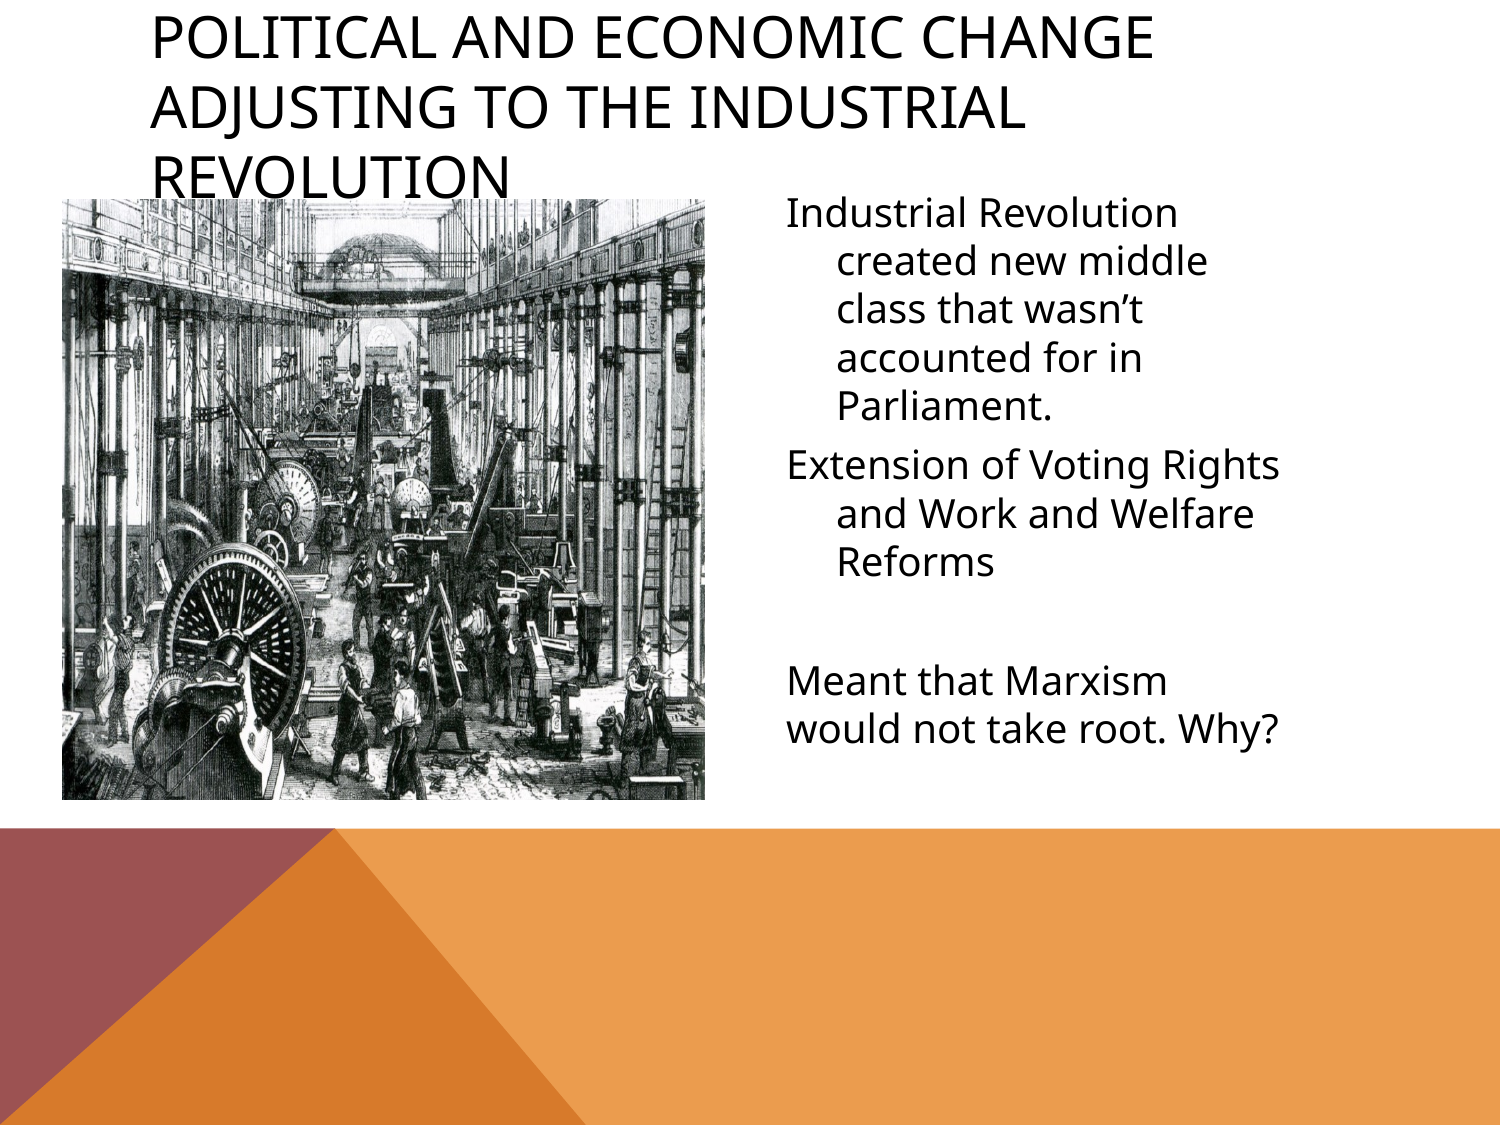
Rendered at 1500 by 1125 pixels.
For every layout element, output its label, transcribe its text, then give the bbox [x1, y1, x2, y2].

title Political and economic change adjusting to the industrial revolution [135, 60, 1369, 150]
list Industrial Revolution created new middle class that wasn’t accounted for in Parliament. Extension of Voting Rights and Work and Welfare Reforms Meant that Marxism would not take root. Why? [771, 179, 1296, 789]
picture [62, 199, 706, 801]
list [135, 179, 660, 198]
